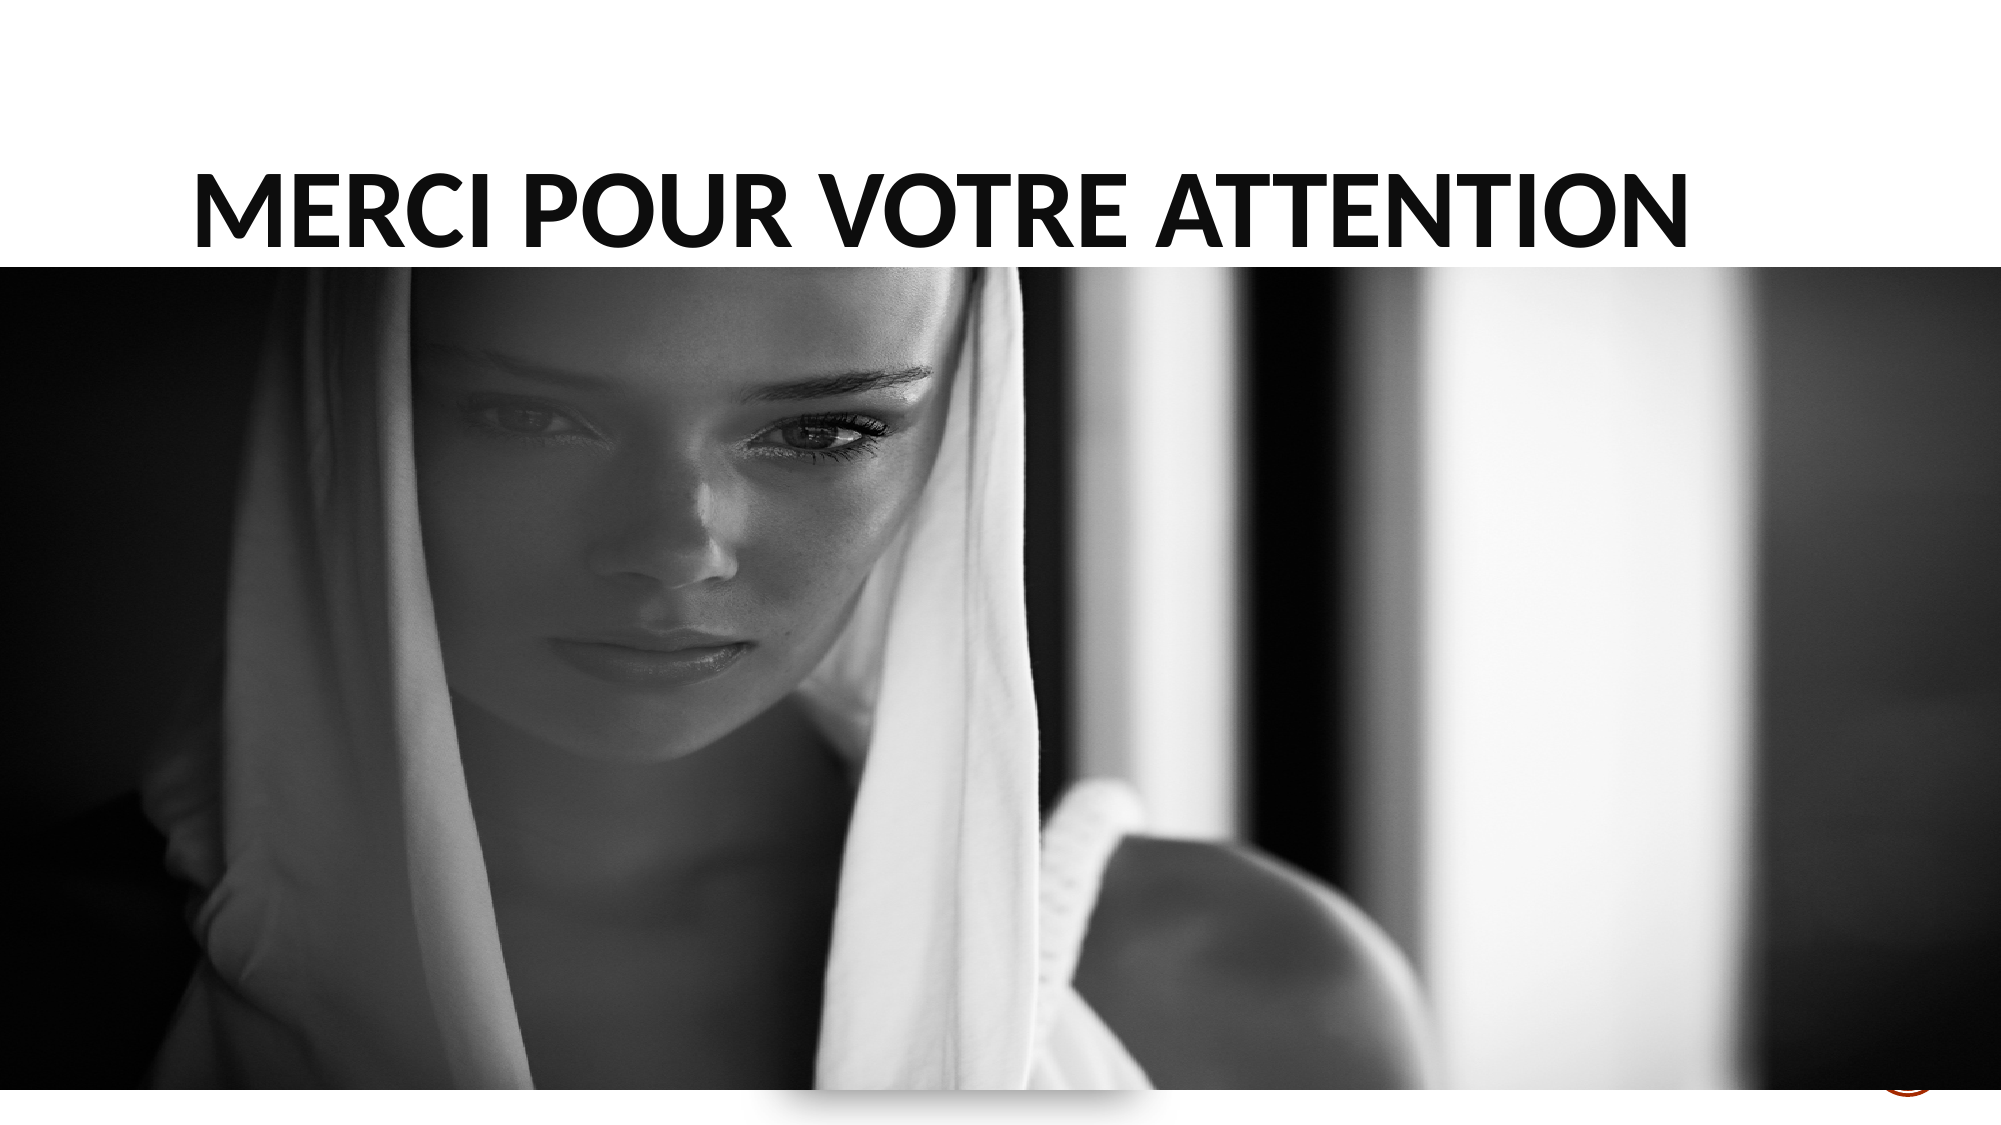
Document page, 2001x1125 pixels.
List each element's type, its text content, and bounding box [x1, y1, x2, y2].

picture [0, 267, 2001, 1091]
title Merci pour votre attention [175, 79, 1826, 266]
